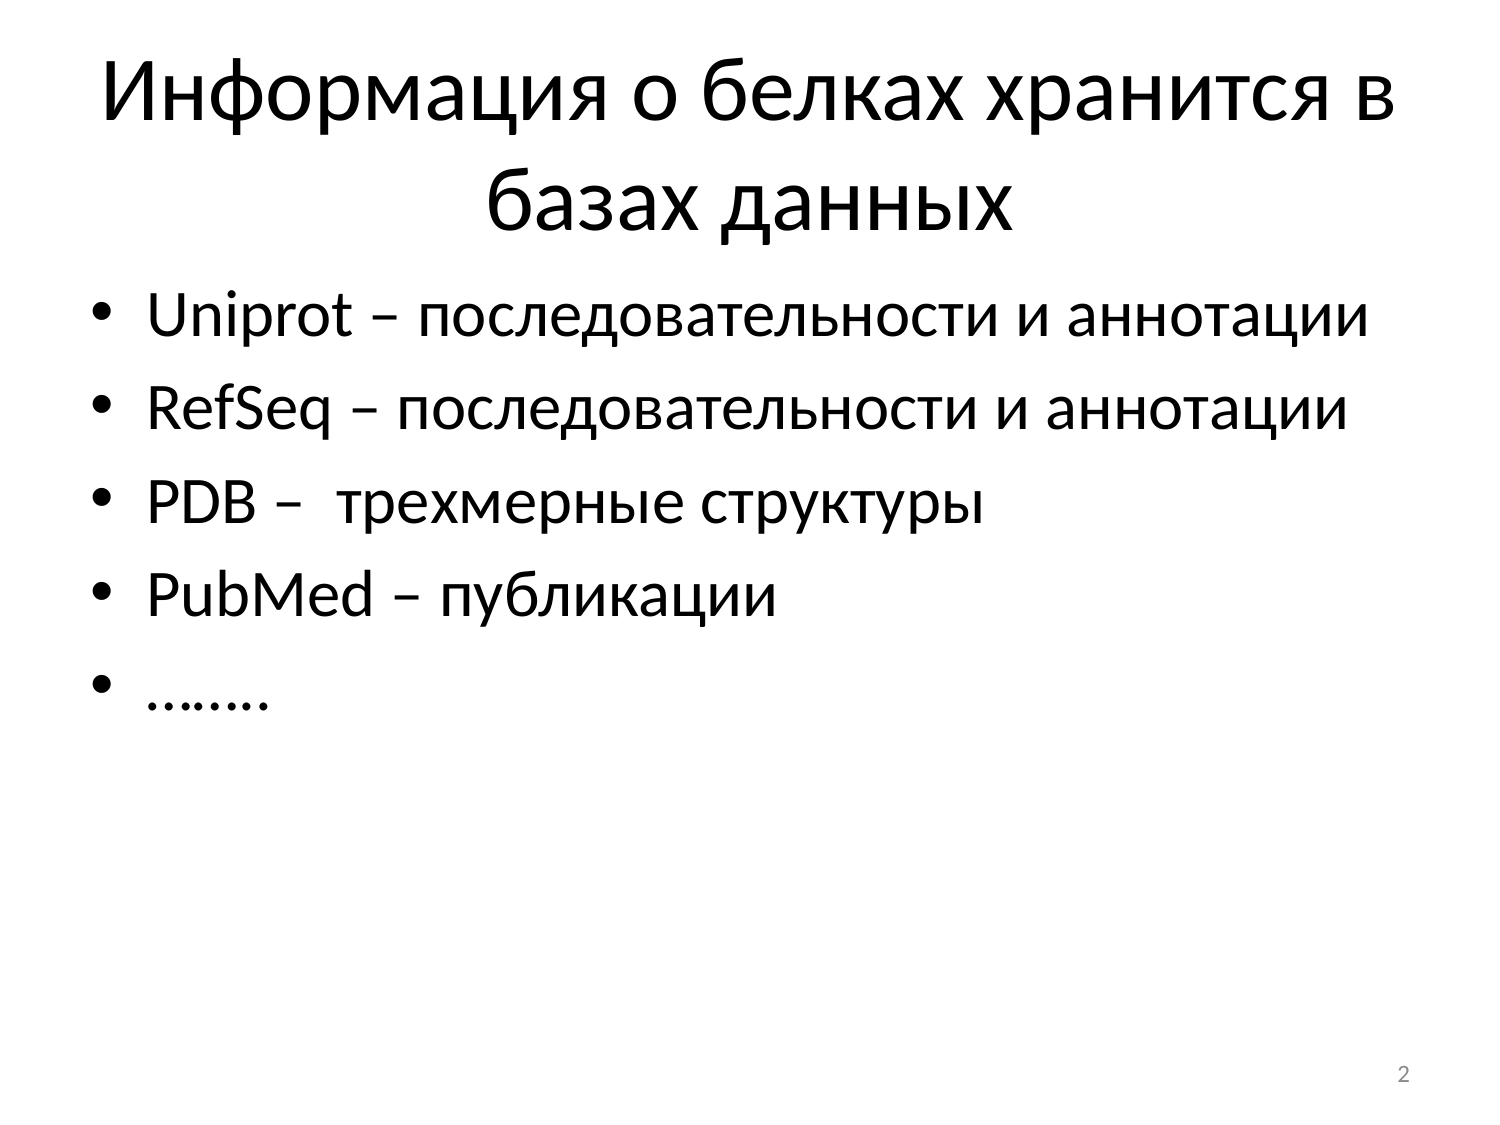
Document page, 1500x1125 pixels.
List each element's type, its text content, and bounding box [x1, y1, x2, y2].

title Информация о белках хранится в базах данных [74, 44, 1426, 233]
list Uniprot – последовательности и аннотации RefSeq – последовательности и аннотации PDB – трехмерные структуры PubMed – публикации …….. [74, 262, 1426, 1006]
slide_number 2 [1074, 1042, 1425, 1103]
